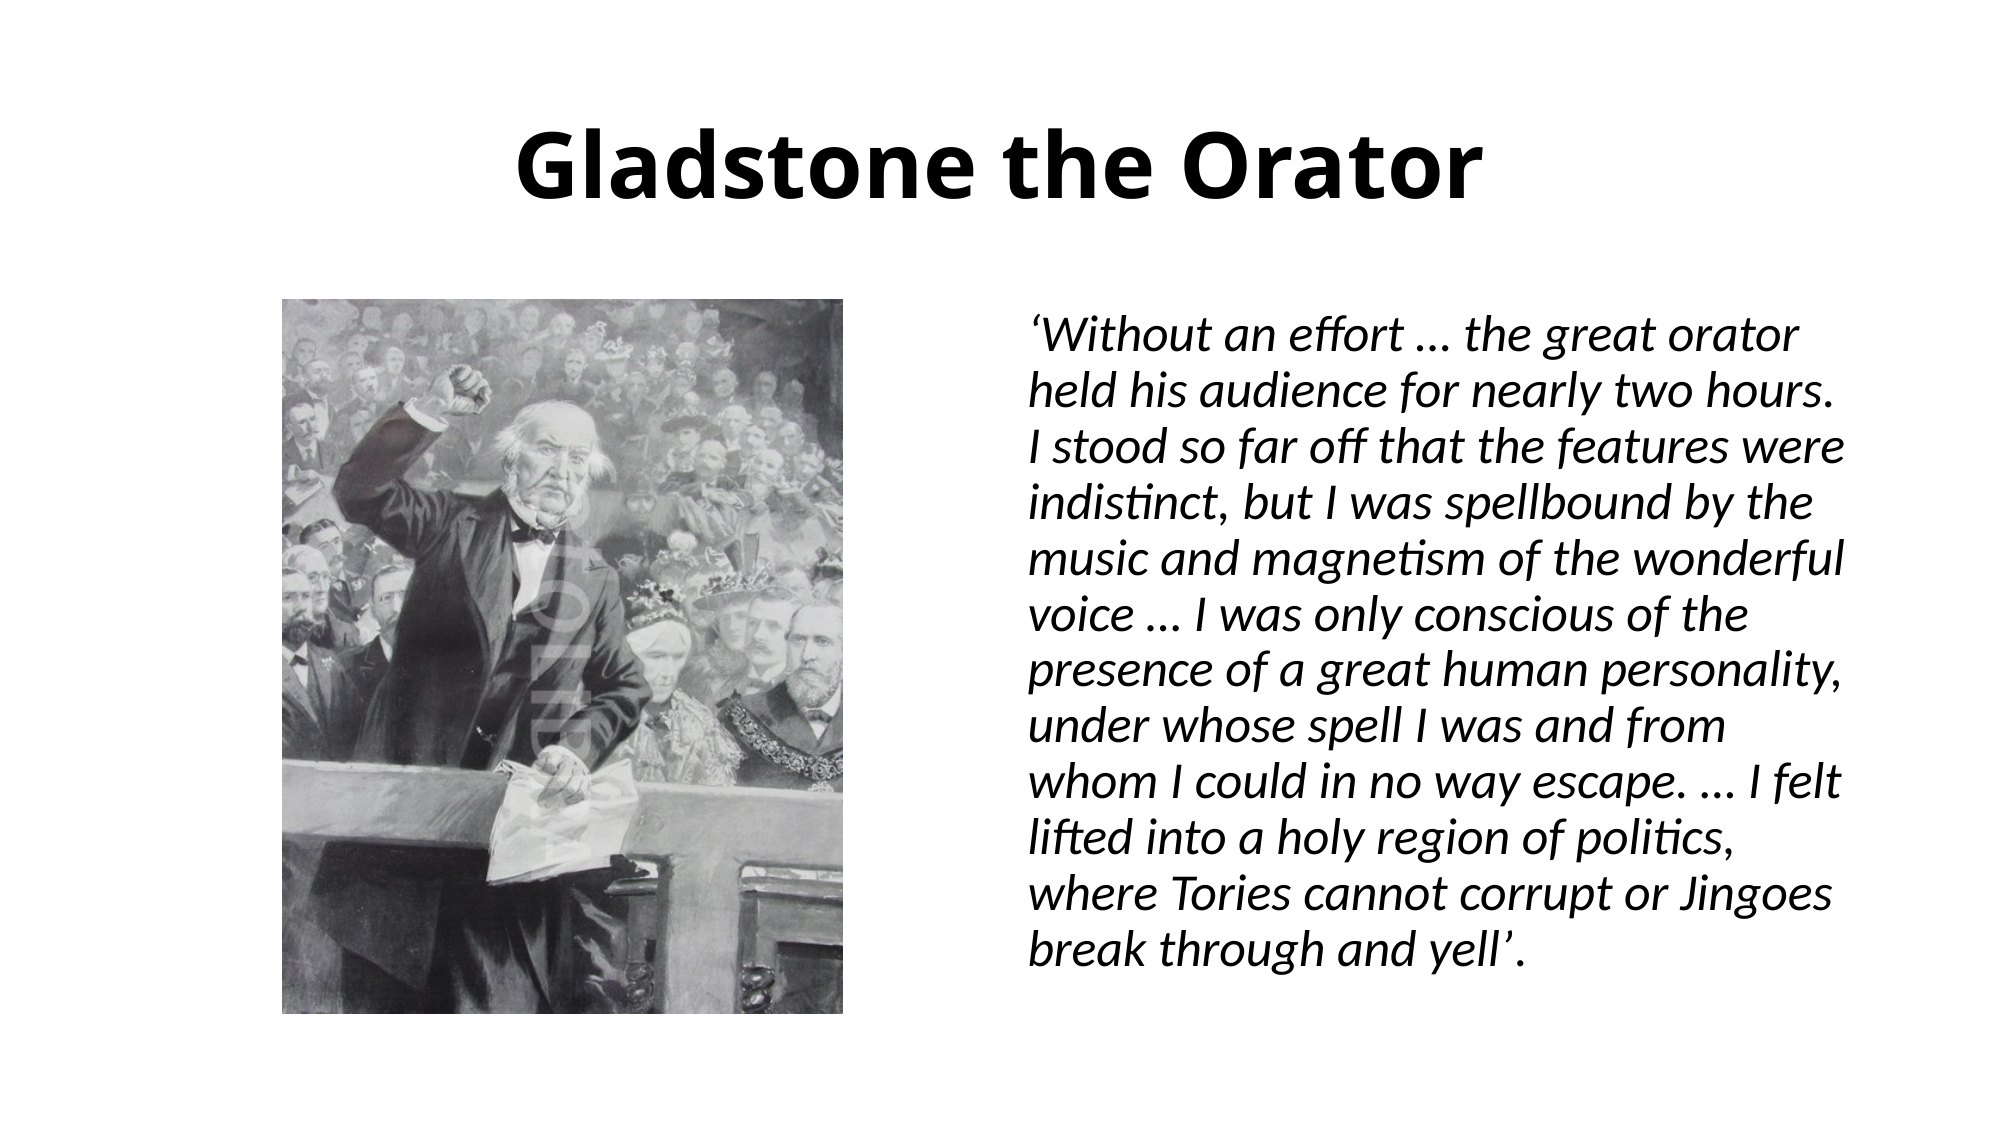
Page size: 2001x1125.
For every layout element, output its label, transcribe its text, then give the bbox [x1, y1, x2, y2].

list ‘Without an effort … the great orator held his audience for nearly two hours. I stood so far off that the features were indistinct, but I was spellbound by the music and magnetism of the wonderful voice … I was only conscious of the presence of a great human personality, under whose spell I was and from whom I could in no way escape. … I felt lifted into a holy region of politics, where Tories cannot corrupt or Jingoes break through and yell’. [1012, 299, 1863, 1014]
title Gladstone the Orator [137, 59, 1863, 278]
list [282, 299, 842, 1014]
